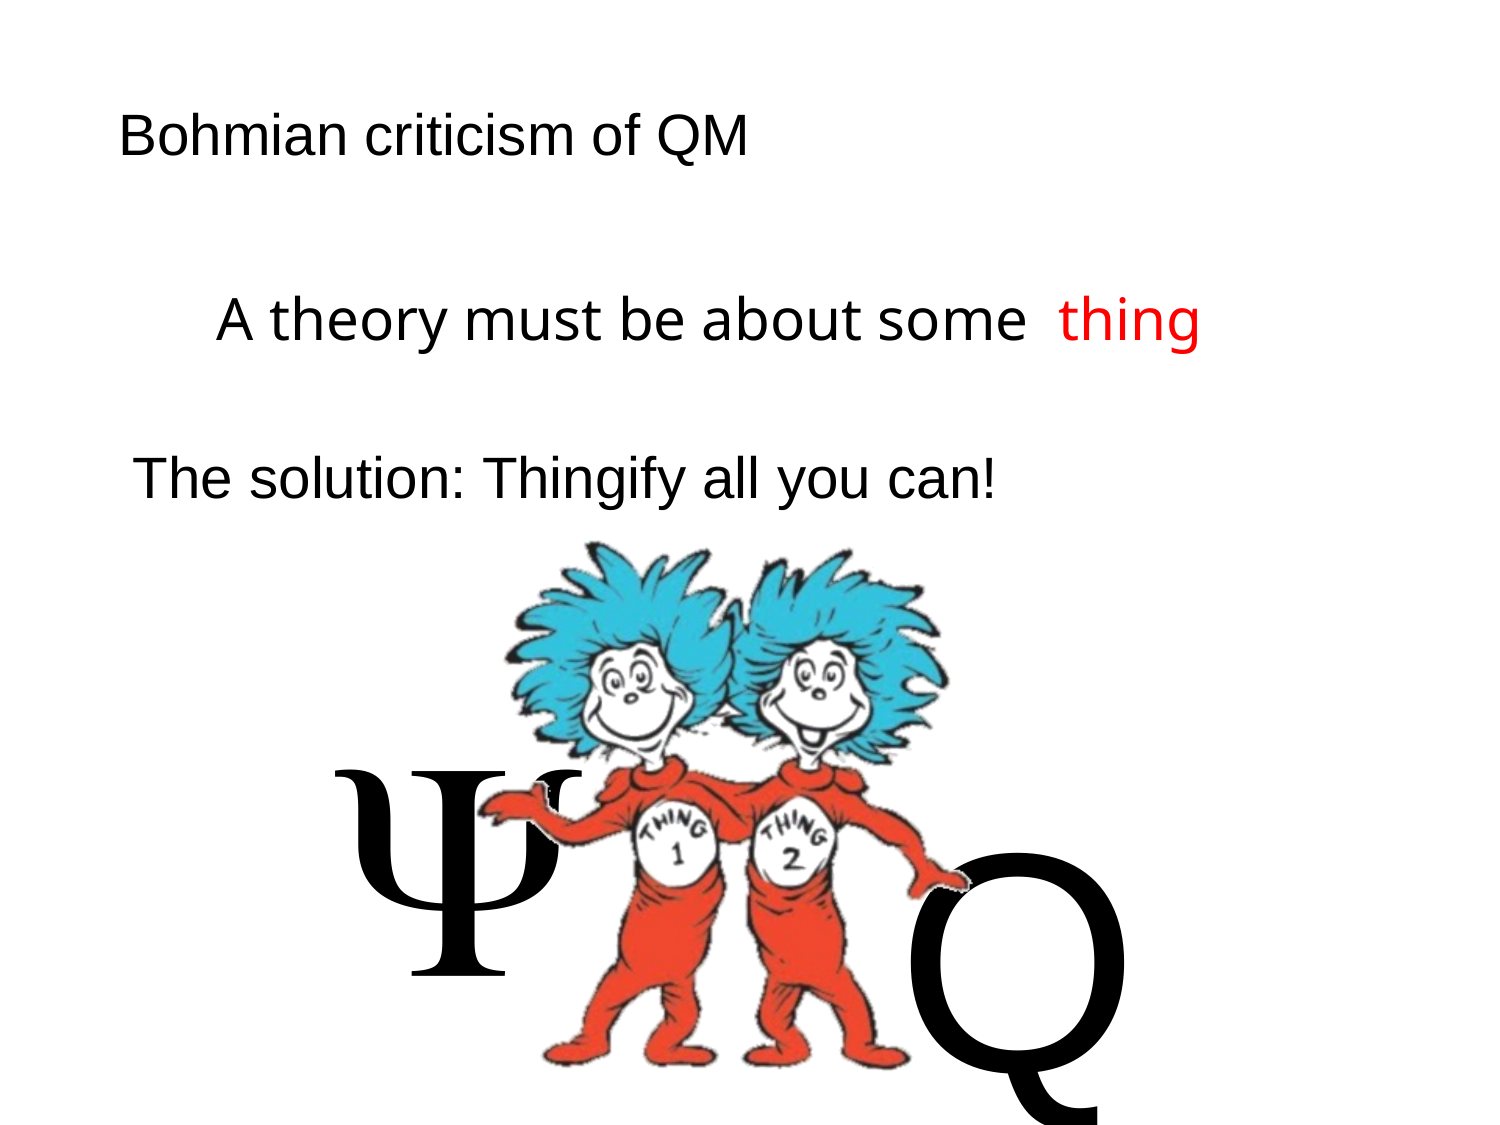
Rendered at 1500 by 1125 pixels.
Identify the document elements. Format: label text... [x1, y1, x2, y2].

text_box Bohmian criticism of QM [103, 90, 766, 175]
picture [450, 530, 999, 1079]
text_box Q [881, 751, 1155, 1125]
text_box The solution: Thingify all you can! [117, 432, 1031, 518]
text_box  [163, 656, 445, 1047]
text_box A theory must be about some thing [202, 274, 1218, 360]
